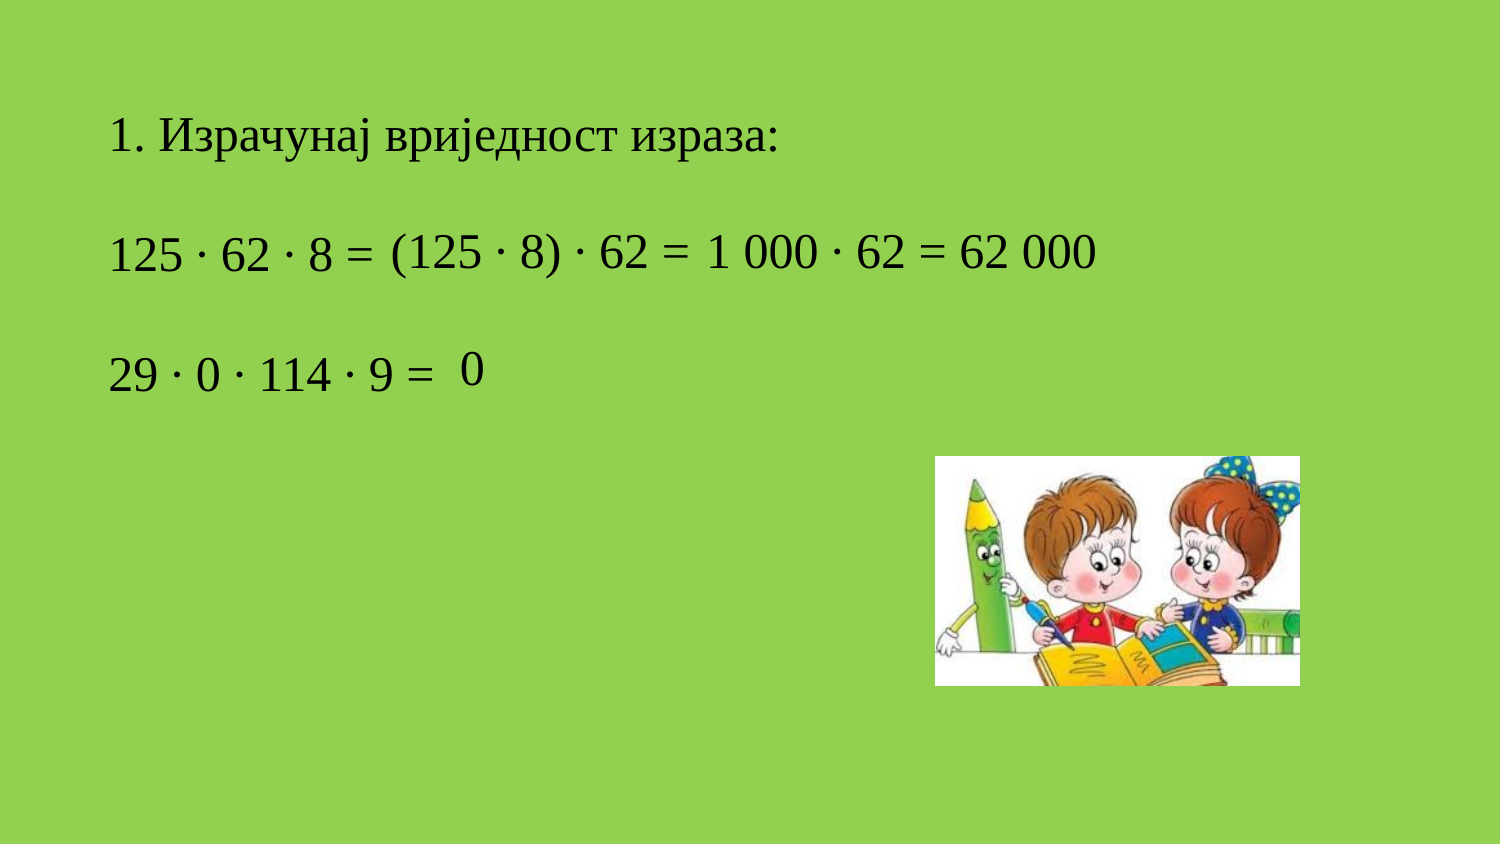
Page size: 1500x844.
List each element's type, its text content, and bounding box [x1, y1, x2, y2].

picture [935, 456, 1300, 687]
text_box 1 000 ∙ 62 = 62 000 [691, 210, 1172, 286]
text_box 1. Израчунај вриједност израза: 125 ∙ 62 ∙ 8 = 29 ∙ 0 ∙ 114 ∙ 9 = [93, 93, 1008, 409]
text_box (125 ∙ 8) ∙ 62 = [363, 210, 691, 286]
text_box 0 [445, 328, 622, 403]
